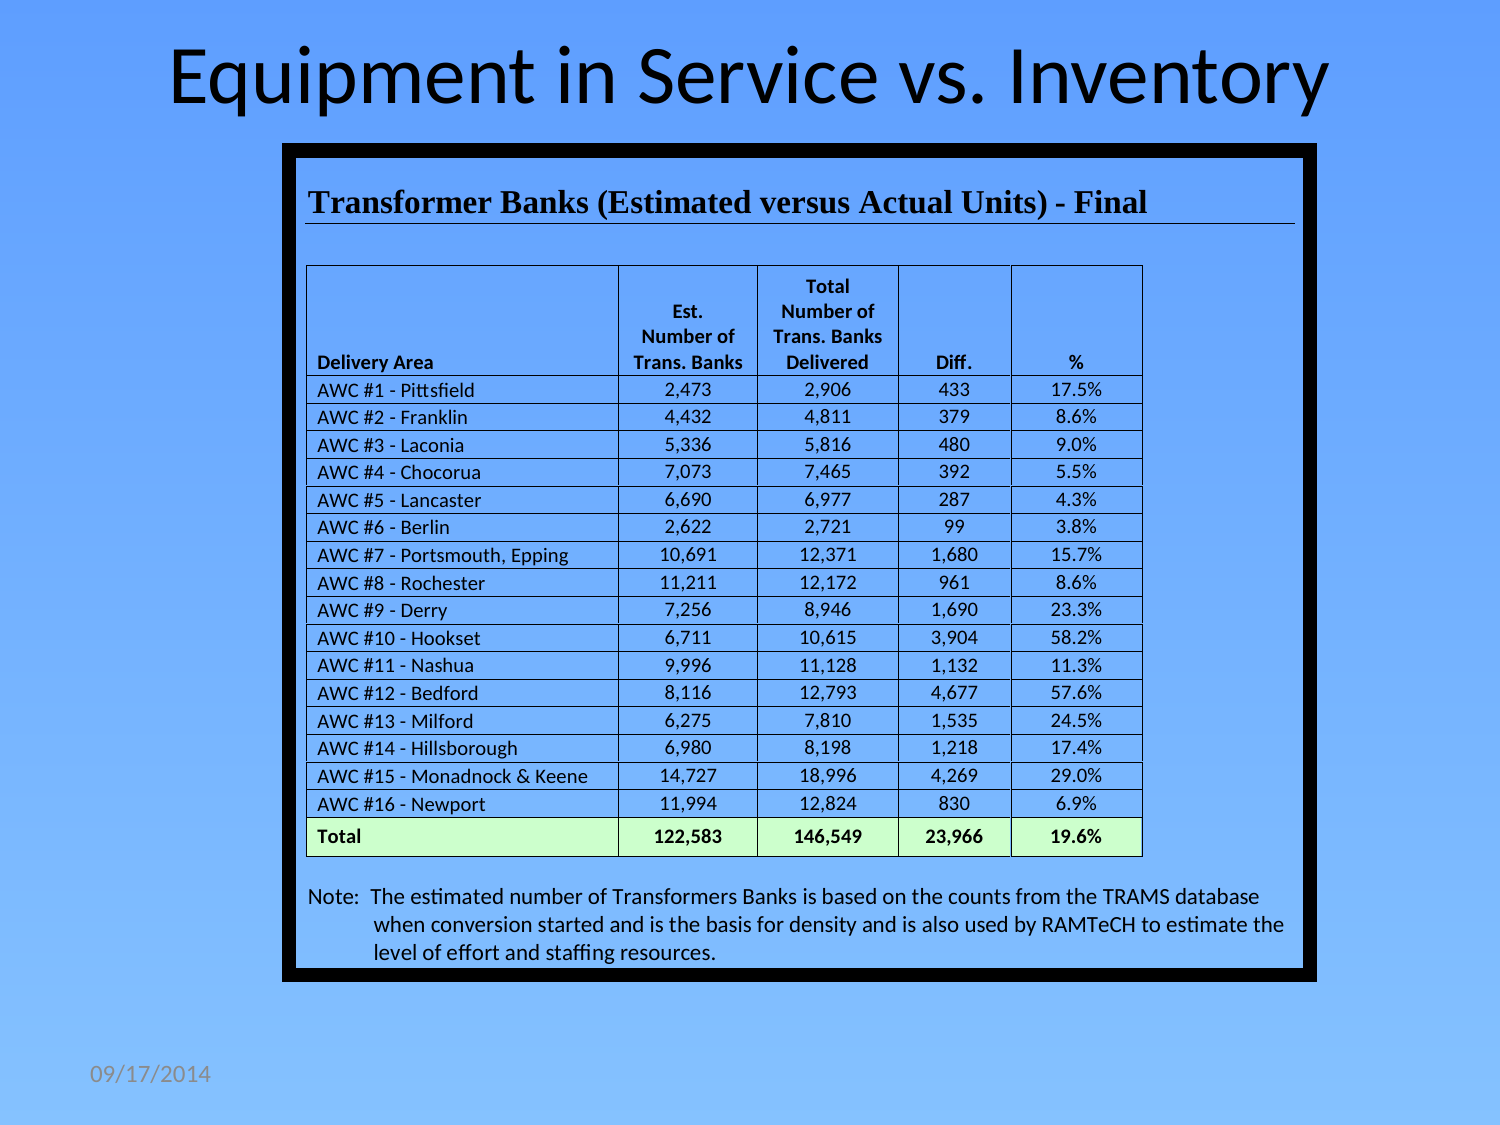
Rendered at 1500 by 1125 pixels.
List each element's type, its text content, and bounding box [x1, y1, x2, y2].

picture [295, 157, 1304, 968]
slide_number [75, 1042, 425, 1103]
text_box Equipment in Service vs. Inventory [74, 12, 1425, 113]
